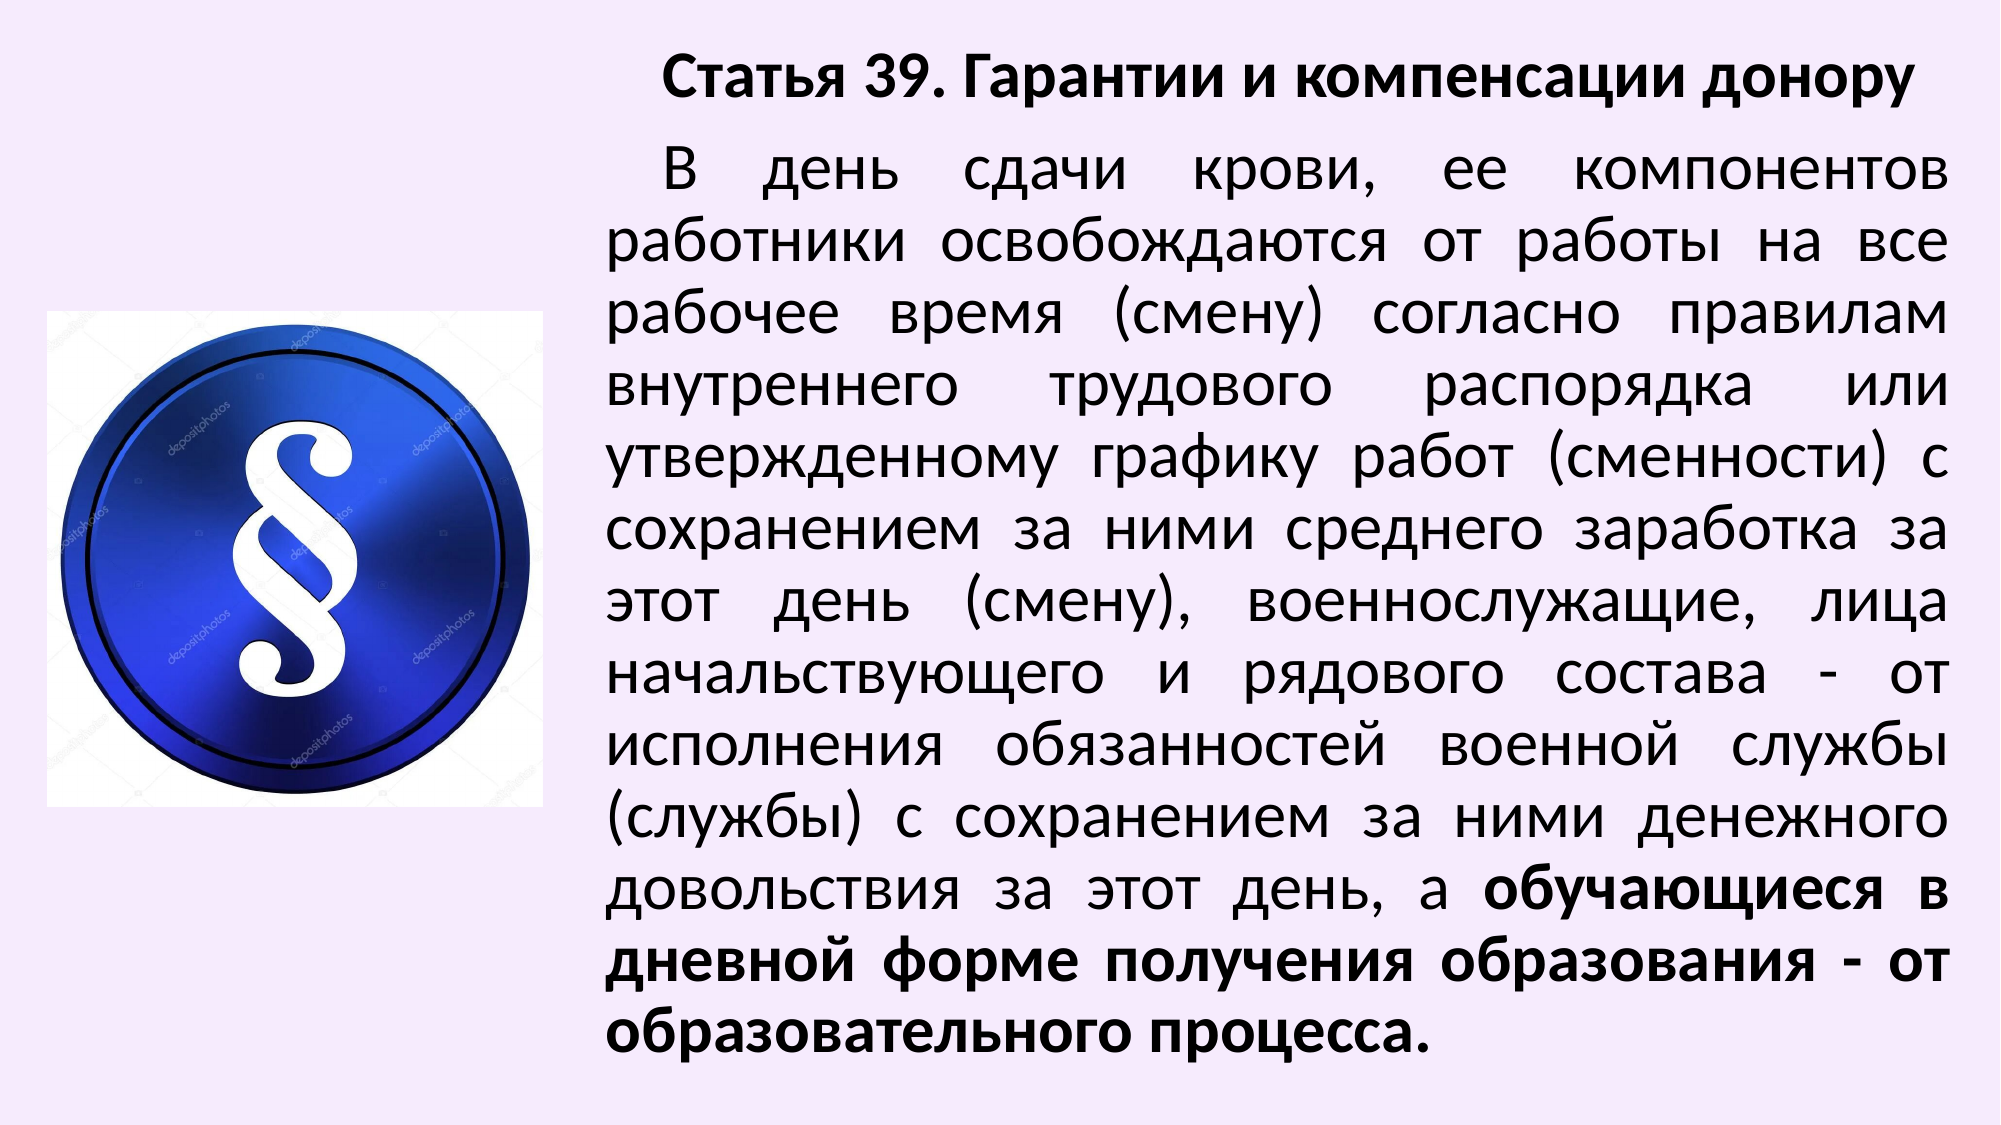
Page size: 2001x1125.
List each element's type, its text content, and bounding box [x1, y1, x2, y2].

picture [47, 311, 543, 807]
text_box Статья 39. Гарантии и компенсации донору В день сдачи крови, ее компонентов работники освобождаются от работы на все рабочее время (смену) согласно правилам внутреннего трудового распорядка или утвержденному графику работ (сменности) с сохранением за ними среднего заработка за этот день (смену), военнослужащие, лица начальствующего и рядового состава - от исполнения обязанностей военной службы (службы) с сохранением за ними денежного довольствия за этот день, а обучающиеся в дневной форме получения образования - от образовательного процесса. [591, 32, 1967, 1075]
